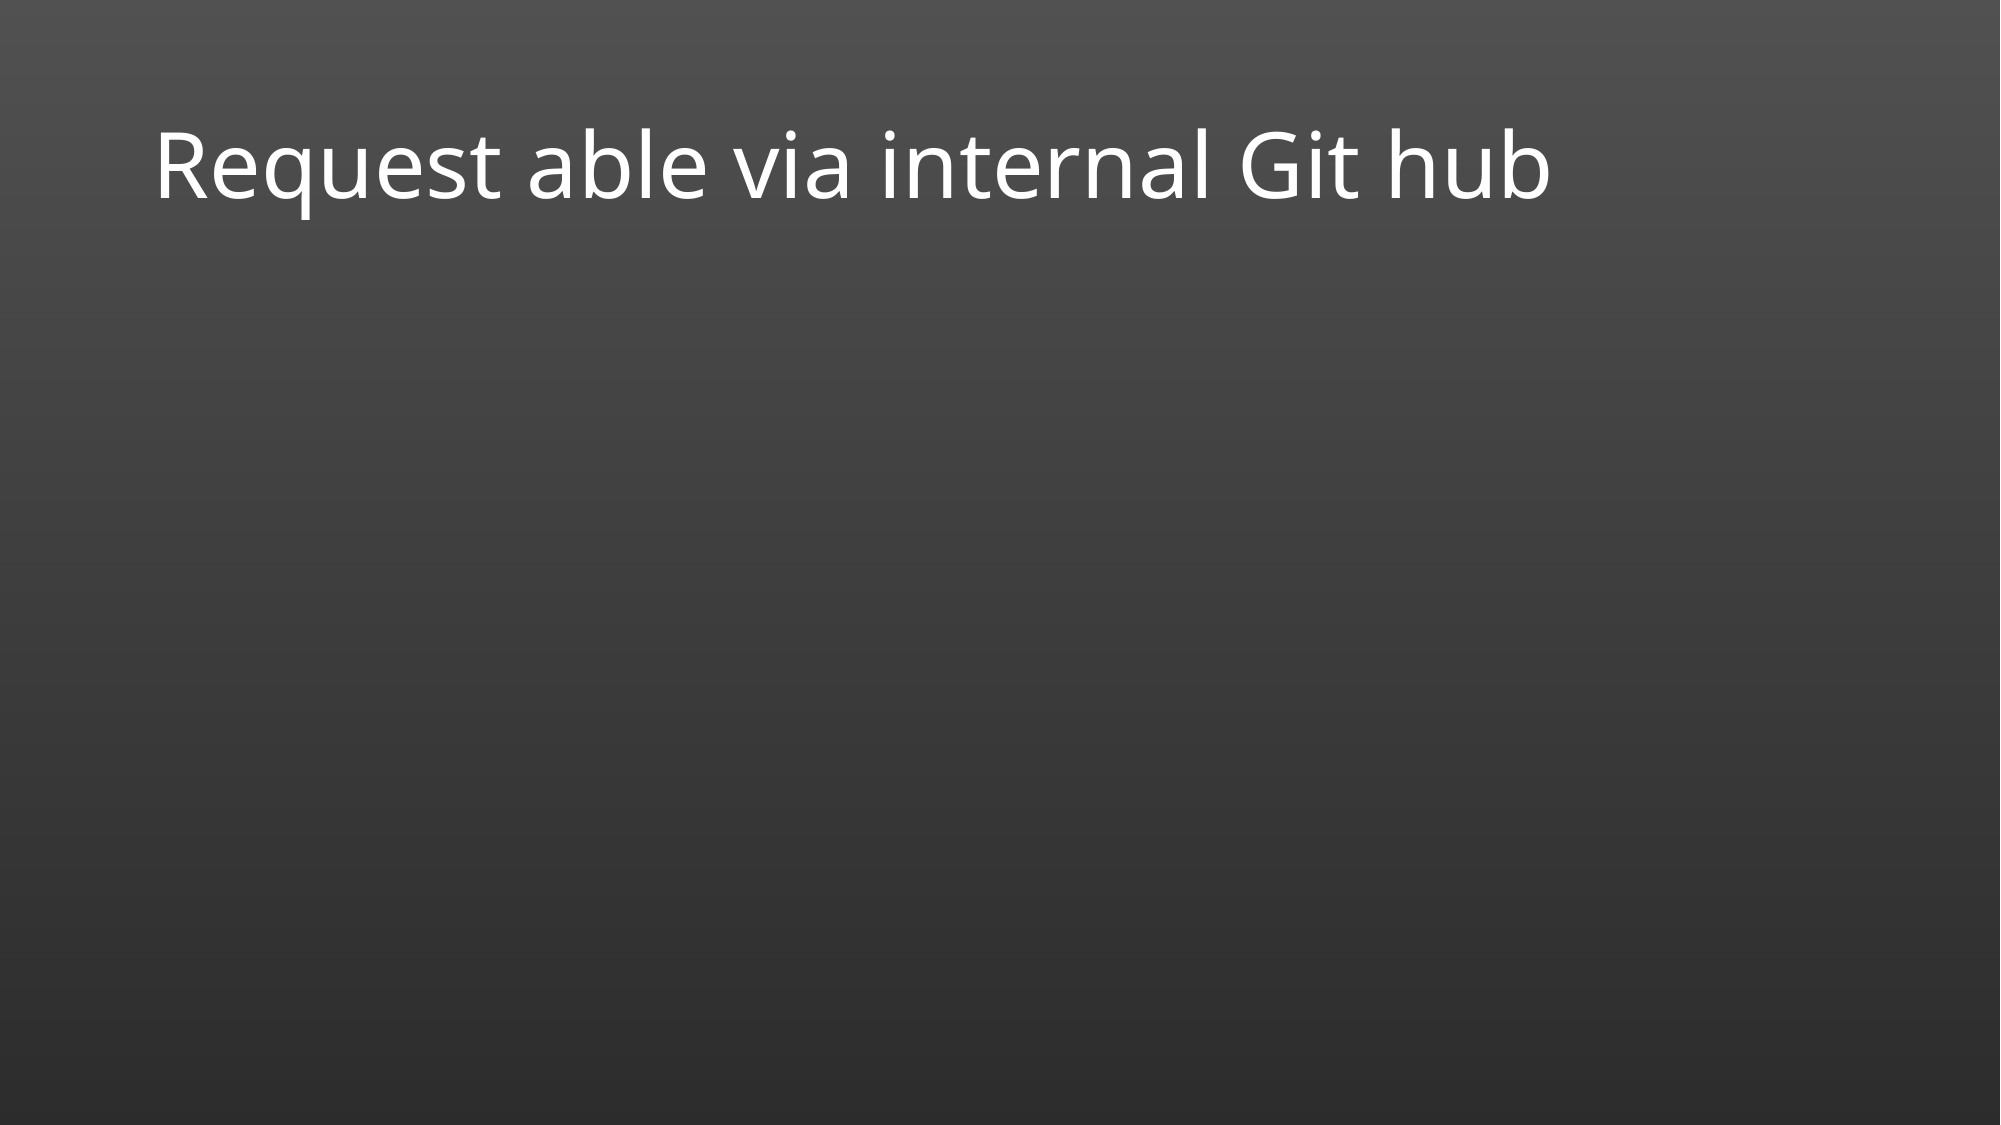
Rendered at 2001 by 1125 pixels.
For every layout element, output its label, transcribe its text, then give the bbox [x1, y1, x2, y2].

title Request able via internal Git hub [137, 59, 1863, 278]
